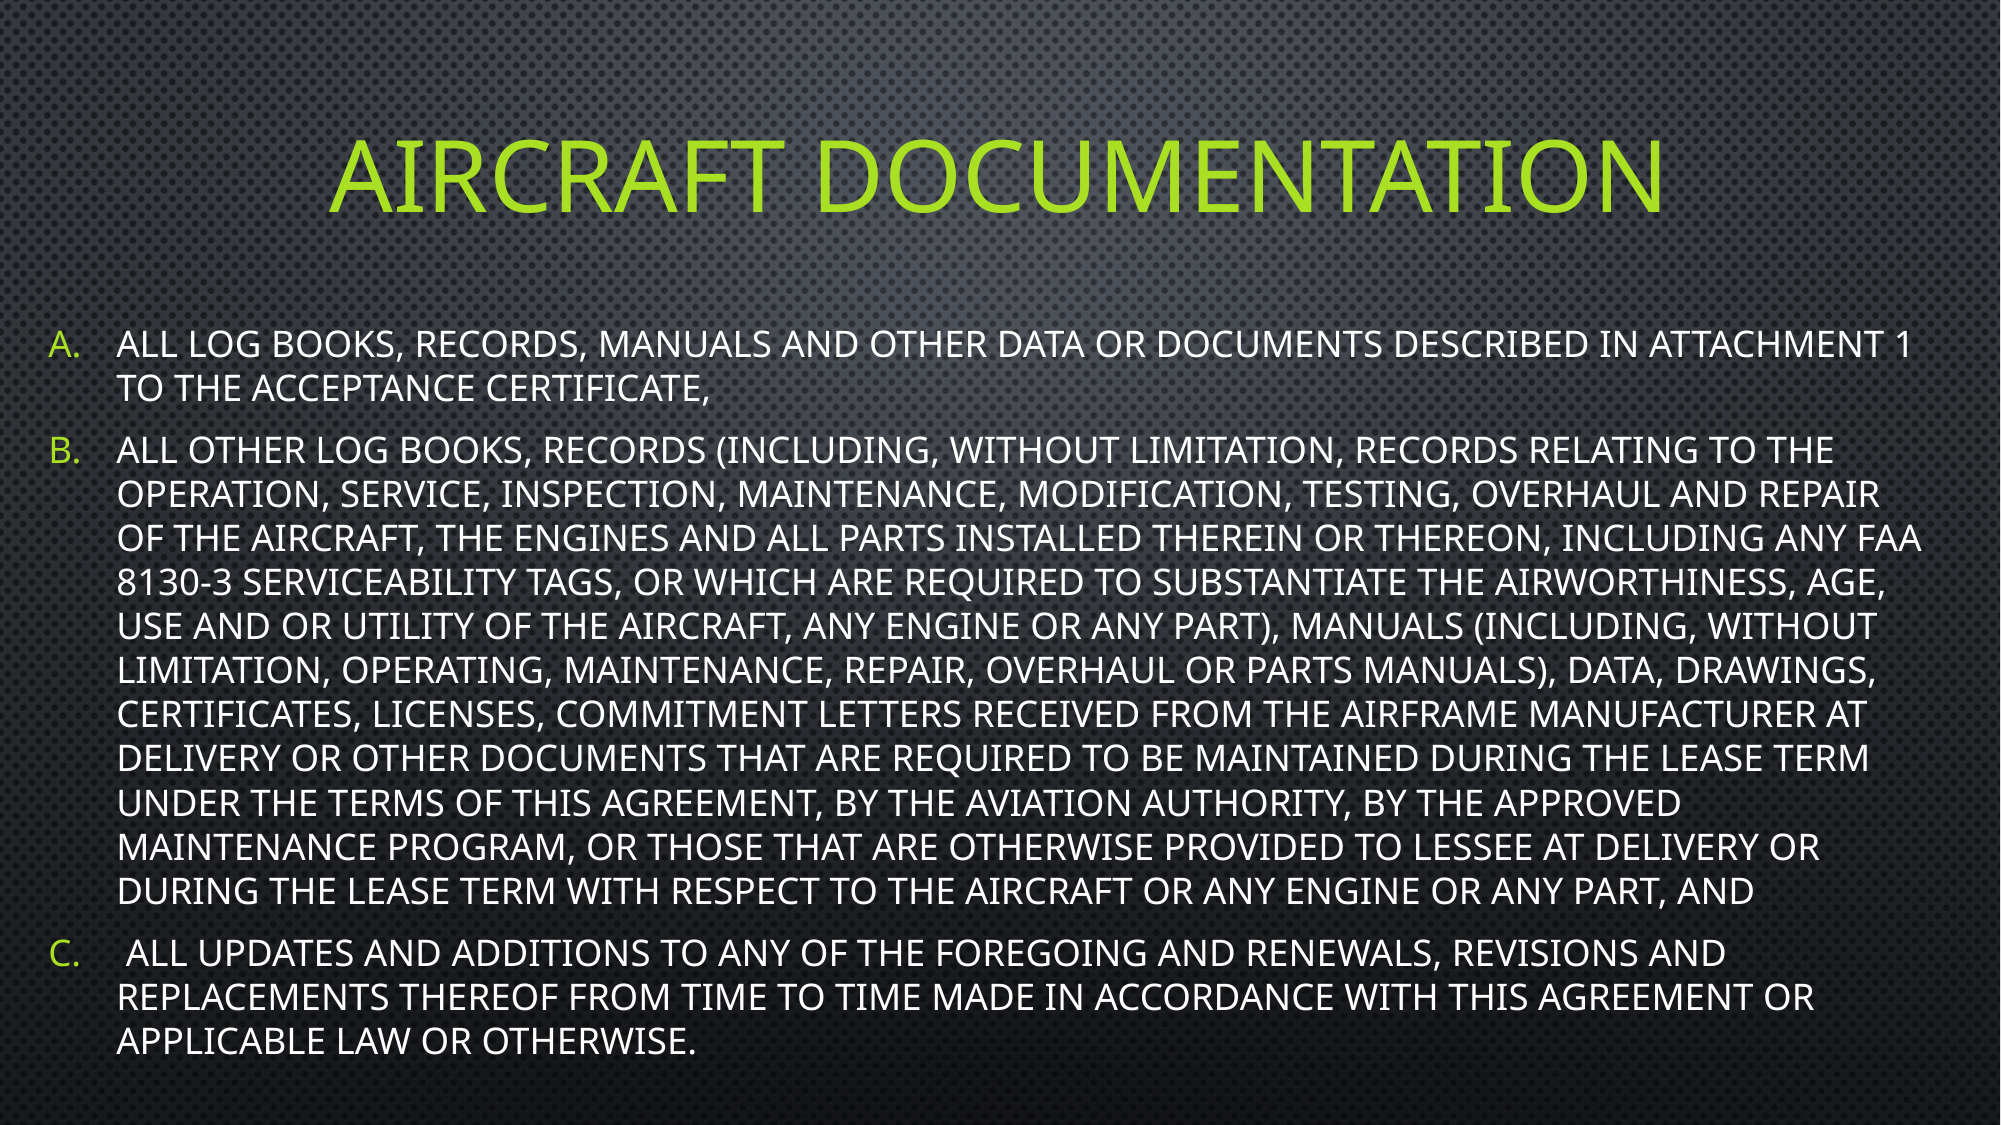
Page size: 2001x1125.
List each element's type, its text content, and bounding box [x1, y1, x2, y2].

title Aircraft documentation [85, 37, 1915, 240]
subtitle all log books, records, manuals and other data or documents described in Attachment 1 to the Acceptance Certificate, all other log books, records (including, without limitation, records relating to the operation, service, inspection, maintenance, modification, testing, overhaul and repair of the Aircraft, the Engines and all Parts installed therein or thereon, including any FAA 8130-3 serviceability tags, or which are required to substantiate the airworthiness, age, use and or utility of the Aircraft, any Engine or any Part), manuals (including, without limitation, operating, maintenance, repair, overhaul or parts manuals), data, drawings, certificates, licenses, commitment letters received from the Airframe Manufacturer at delivery or other documents that are required to be maintained during the Lease Term under the terms of this Agreement, by the Aviation Authority, by the Approved Maintenance Program, or those that are otherwise provided to Lessee at Delivery or during the Lease Term with respect to the Aircraft or any Engine or any Part, and all updates and additions to any of the foregoing and renewals, revisions and replacements thereof from time to time made in accordance with this Agreement or applicable law or otherwise. [33, 313, 1944, 1088]
